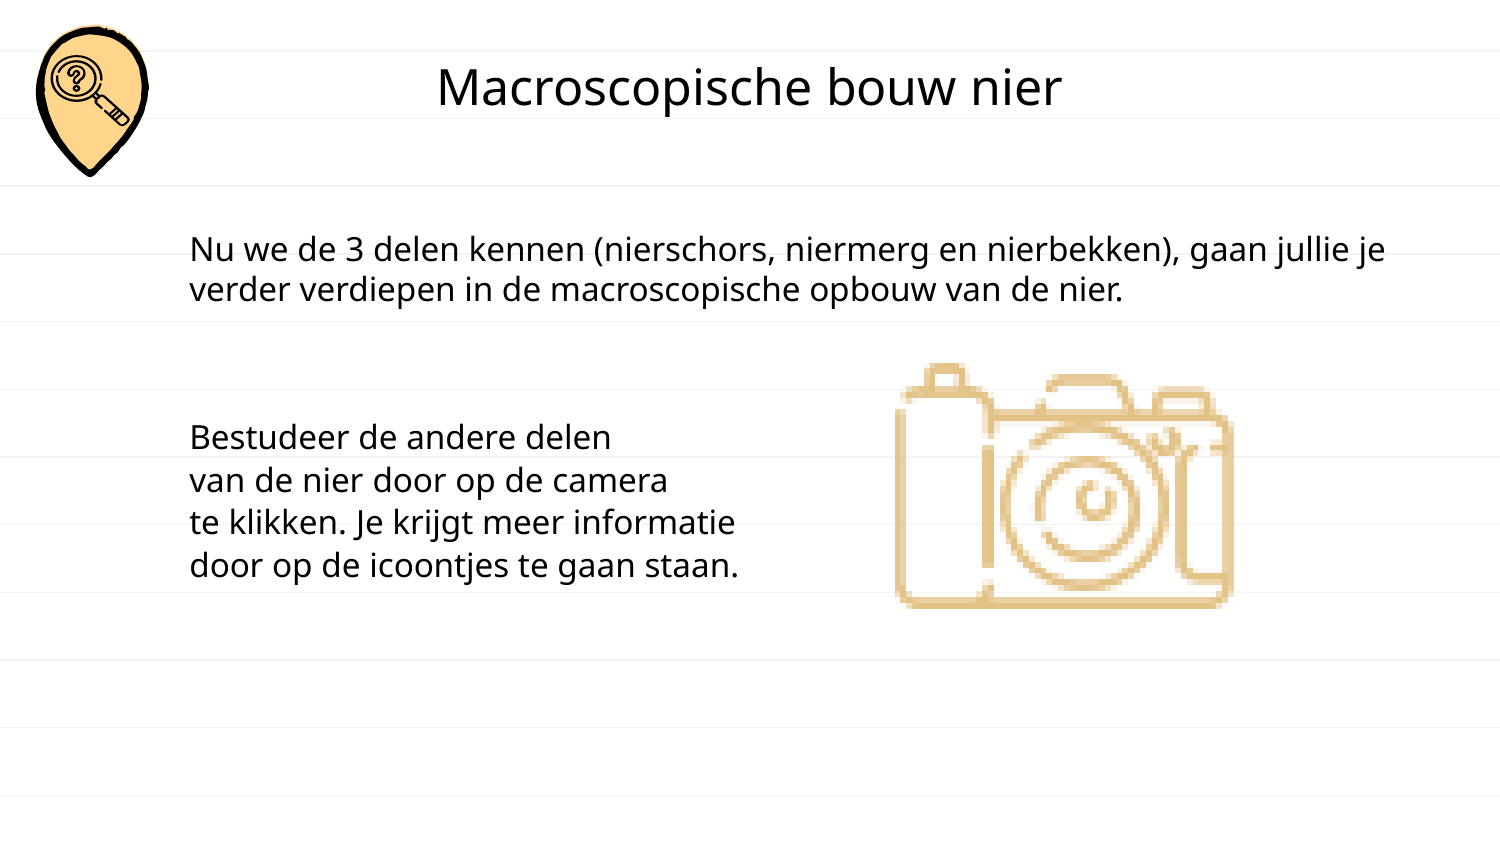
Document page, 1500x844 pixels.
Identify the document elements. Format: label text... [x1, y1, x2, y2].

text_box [35, 24, 150, 178]
picture [895, 363, 1234, 609]
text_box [50, 54, 131, 127]
title Macroscopische bouw nier [329, 10, 1171, 131]
subtitle Nu we de 3 delen kennen (nierschors, niermerg en nierbekken), gaan jullie je verder verdiepen in de macroscopische opbouw van de nier. Bestudeer de andere delen van de nier door op de camera te klikken. Je krijgt meer informatie door op de icoontjes te gaan staan. [174, 213, 1408, 686]
